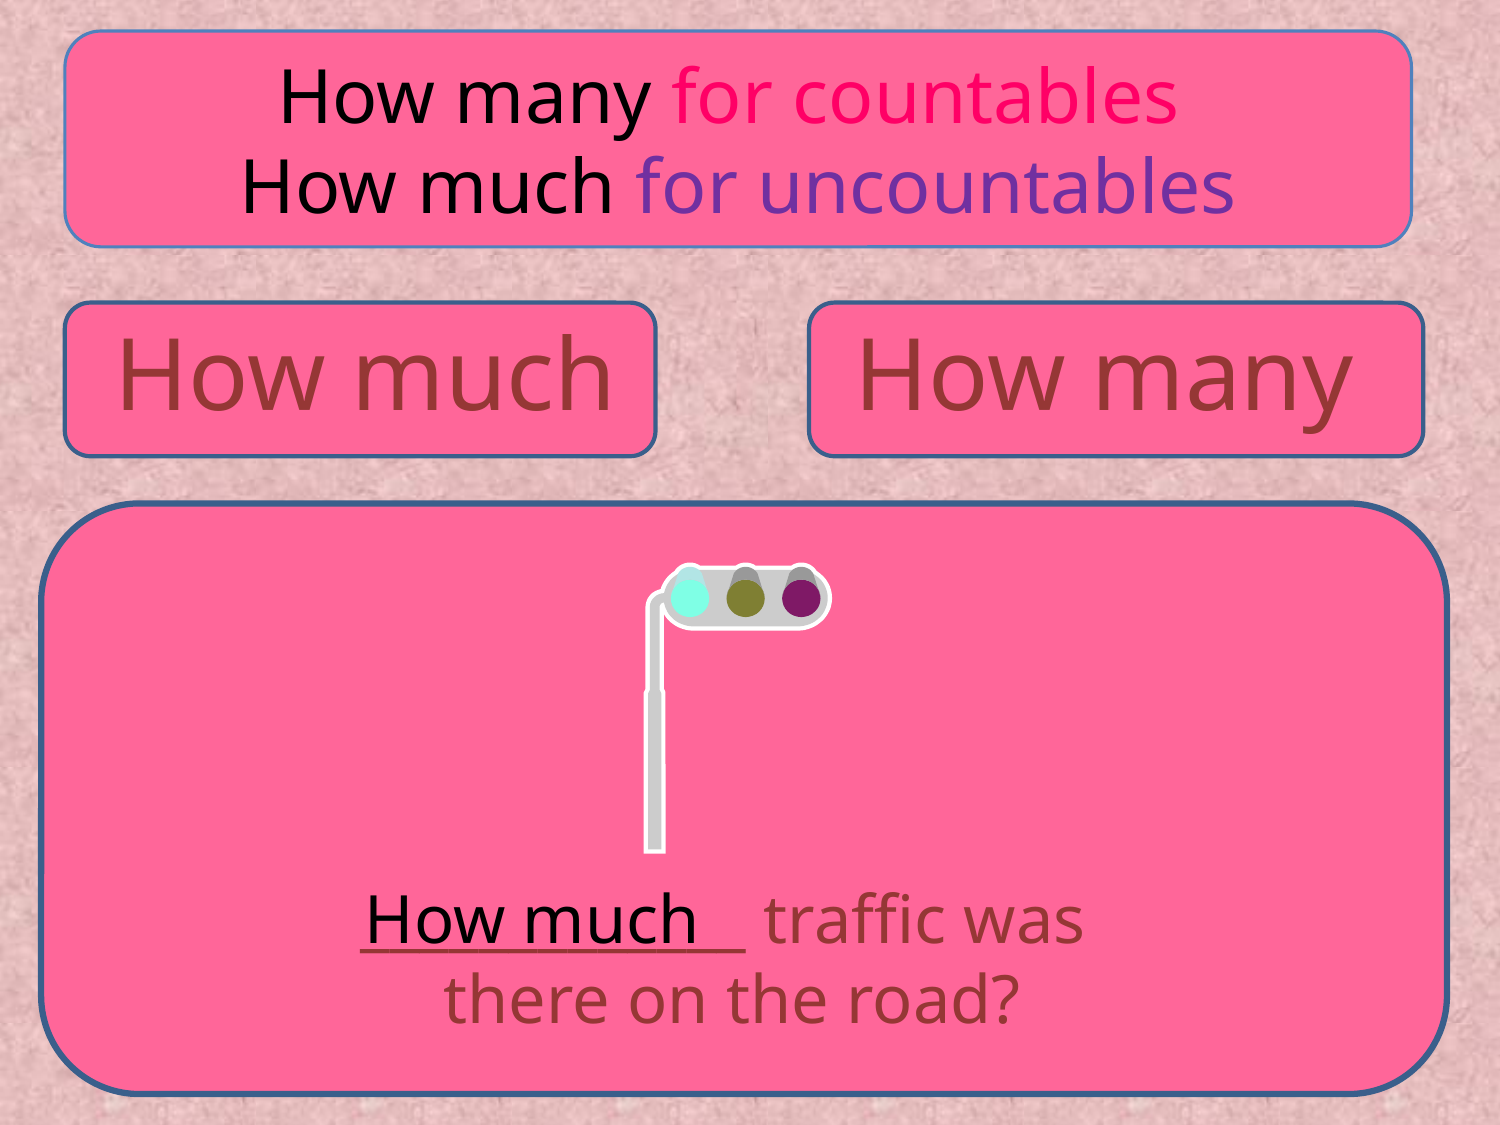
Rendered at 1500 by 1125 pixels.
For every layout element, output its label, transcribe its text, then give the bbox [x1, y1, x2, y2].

picture [0, 0, 1500, 1125]
text_box How much [64, 302, 668, 438]
text_box How much [218, 869, 715, 965]
text_box How many [797, 302, 1412, 438]
text_box [62, 320, 657, 459]
text_box _____________ traffic was there on the road? [135, 869, 1329, 1045]
text_box [39, 501, 1450, 1097]
text_box [807, 304, 1426, 459]
text_box How many for countables How much for uncountables [64, 31, 1412, 247]
